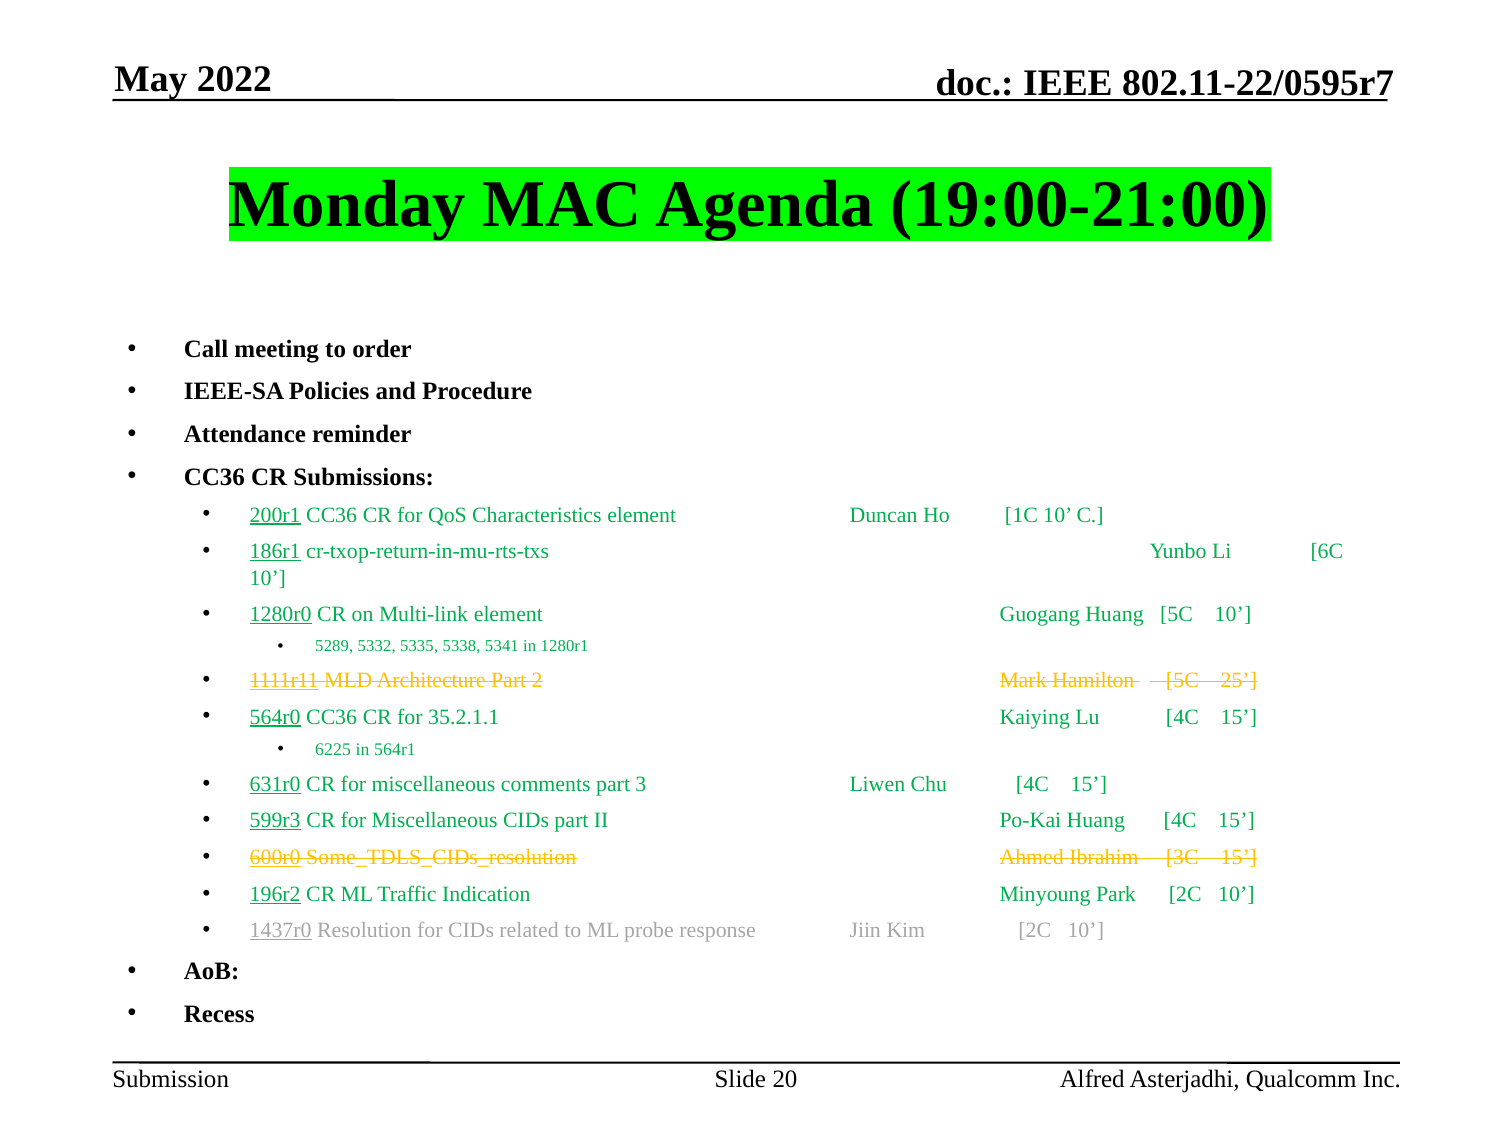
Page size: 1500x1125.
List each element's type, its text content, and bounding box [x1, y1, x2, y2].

title Monday MAC Agenda (19:00-21:00) [112, 112, 1388, 288]
footer Alfred Asterjadhi, Qualcomm Inc. [878, 1061, 1402, 1093]
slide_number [114, 54, 423, 100]
slide_number Slide 20 [712, 1061, 800, 1123]
list Call meeting to order IEEE-SA Policies and Procedure Attendance reminder CC36 CR Submissions: 200r1 CC36 CR for QoS Characteristics element Duncan Ho [1C 10’ C.] 186r1 cr-txop-return-in-mu-rts-txs Yunbo Li [6C 10’] 1280r0 CR on Multi-link element Guogang Huang [5C 10’] 5289, 5332, 5335, 5338, 5341 in 1280r1 1111r11 MLD Architecture Part 2 Mark Hamilton [5C 25’] 564r0 CC36 CR for 35.2.1.1 Kaiying Lu [4C 15’] 6225 in 564r1 631r0 CR for miscellaneous comments part 3 Liwen Chu [4C 15’] 599r3 CR for Miscellaneous CIDs part II Po-Kai Huang [4C 15’] 600r0 Some_TDLS_CIDs_resolution Ahmed Ibrahim [3C 15’] 196r2 CR ML Traffic Indication Minyoung Park [2C 10’] 1437r0 Resolution for CIDs related to ML probe response Jiin Kim [2C 10’] AoB: Recess [112, 324, 1388, 1063]
